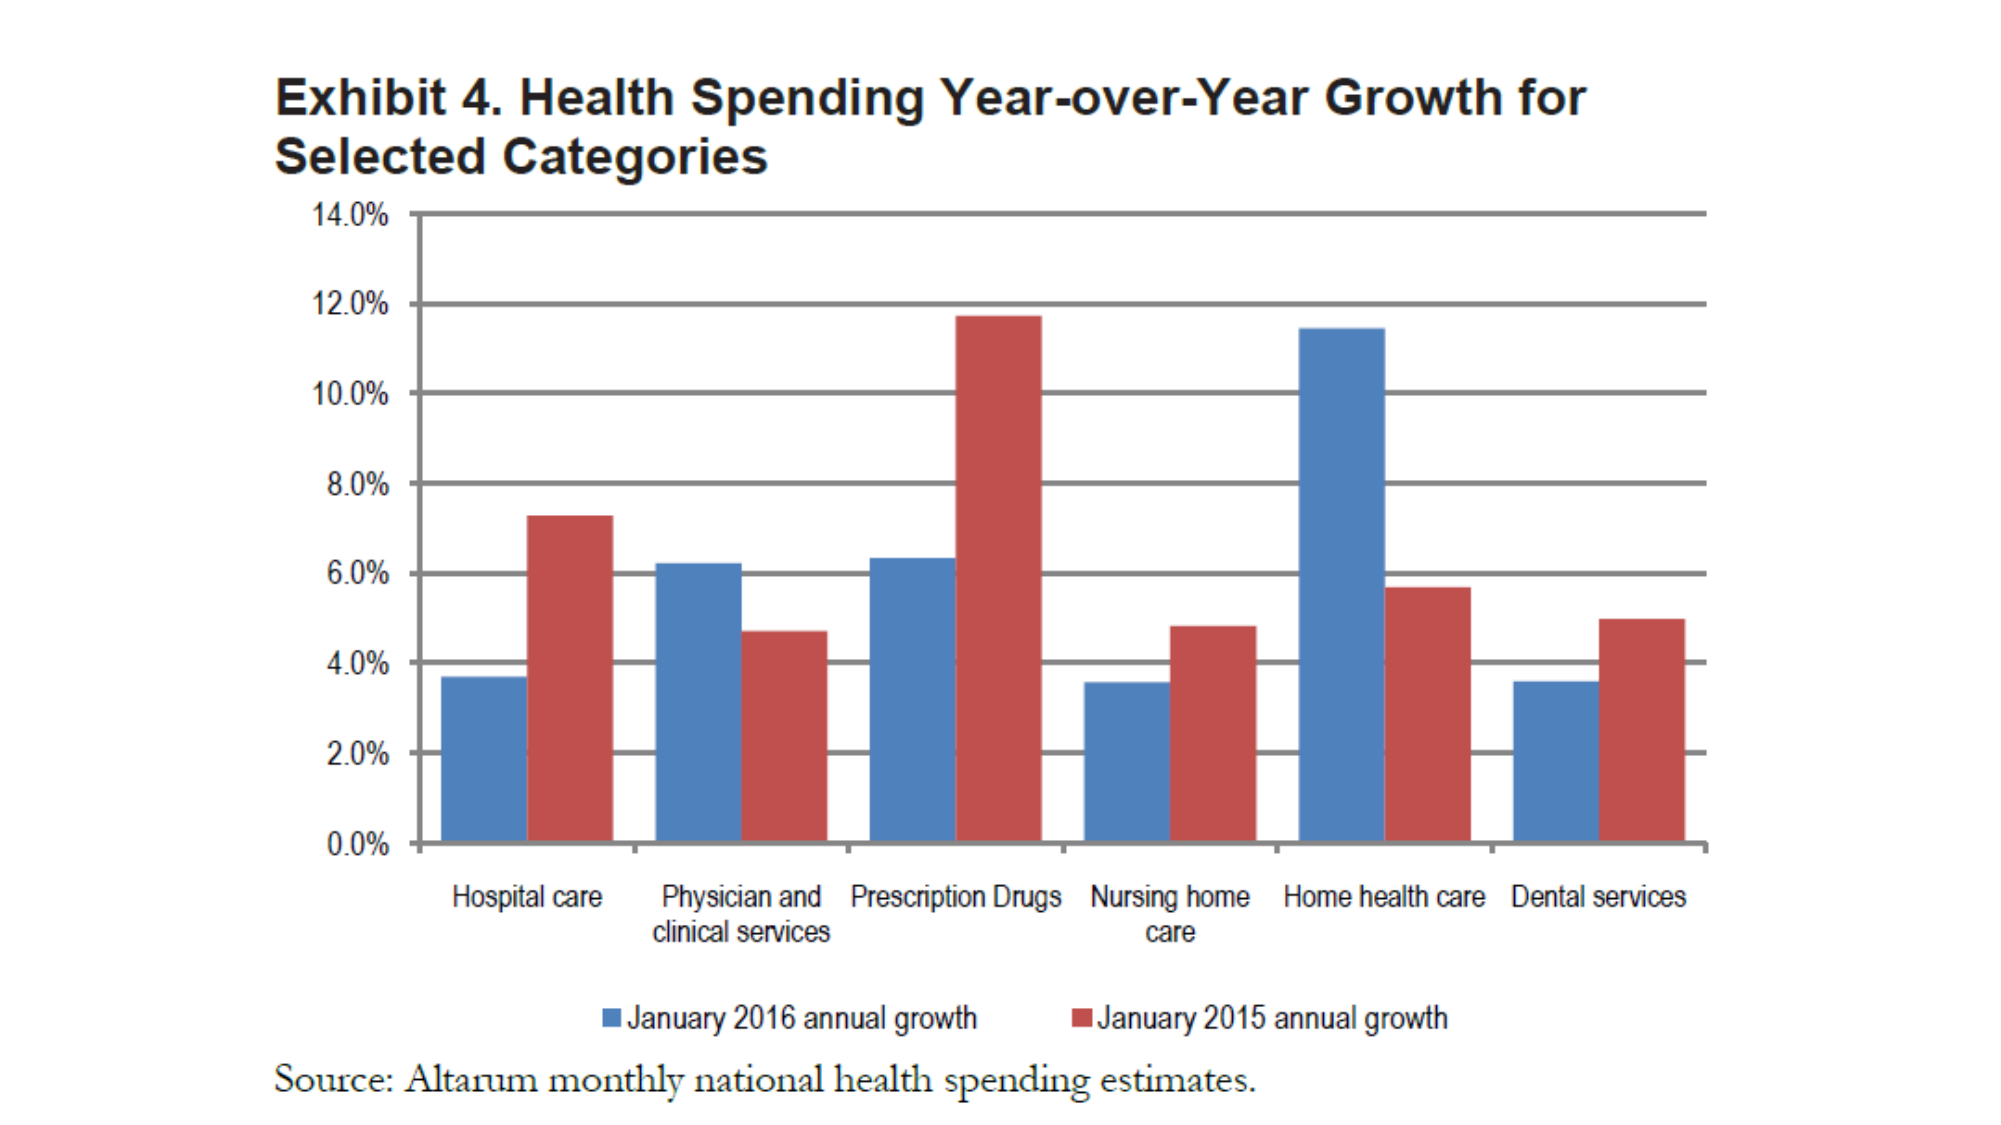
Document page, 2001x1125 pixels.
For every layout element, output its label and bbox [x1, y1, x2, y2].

picture [243, 0, 1757, 1125]
